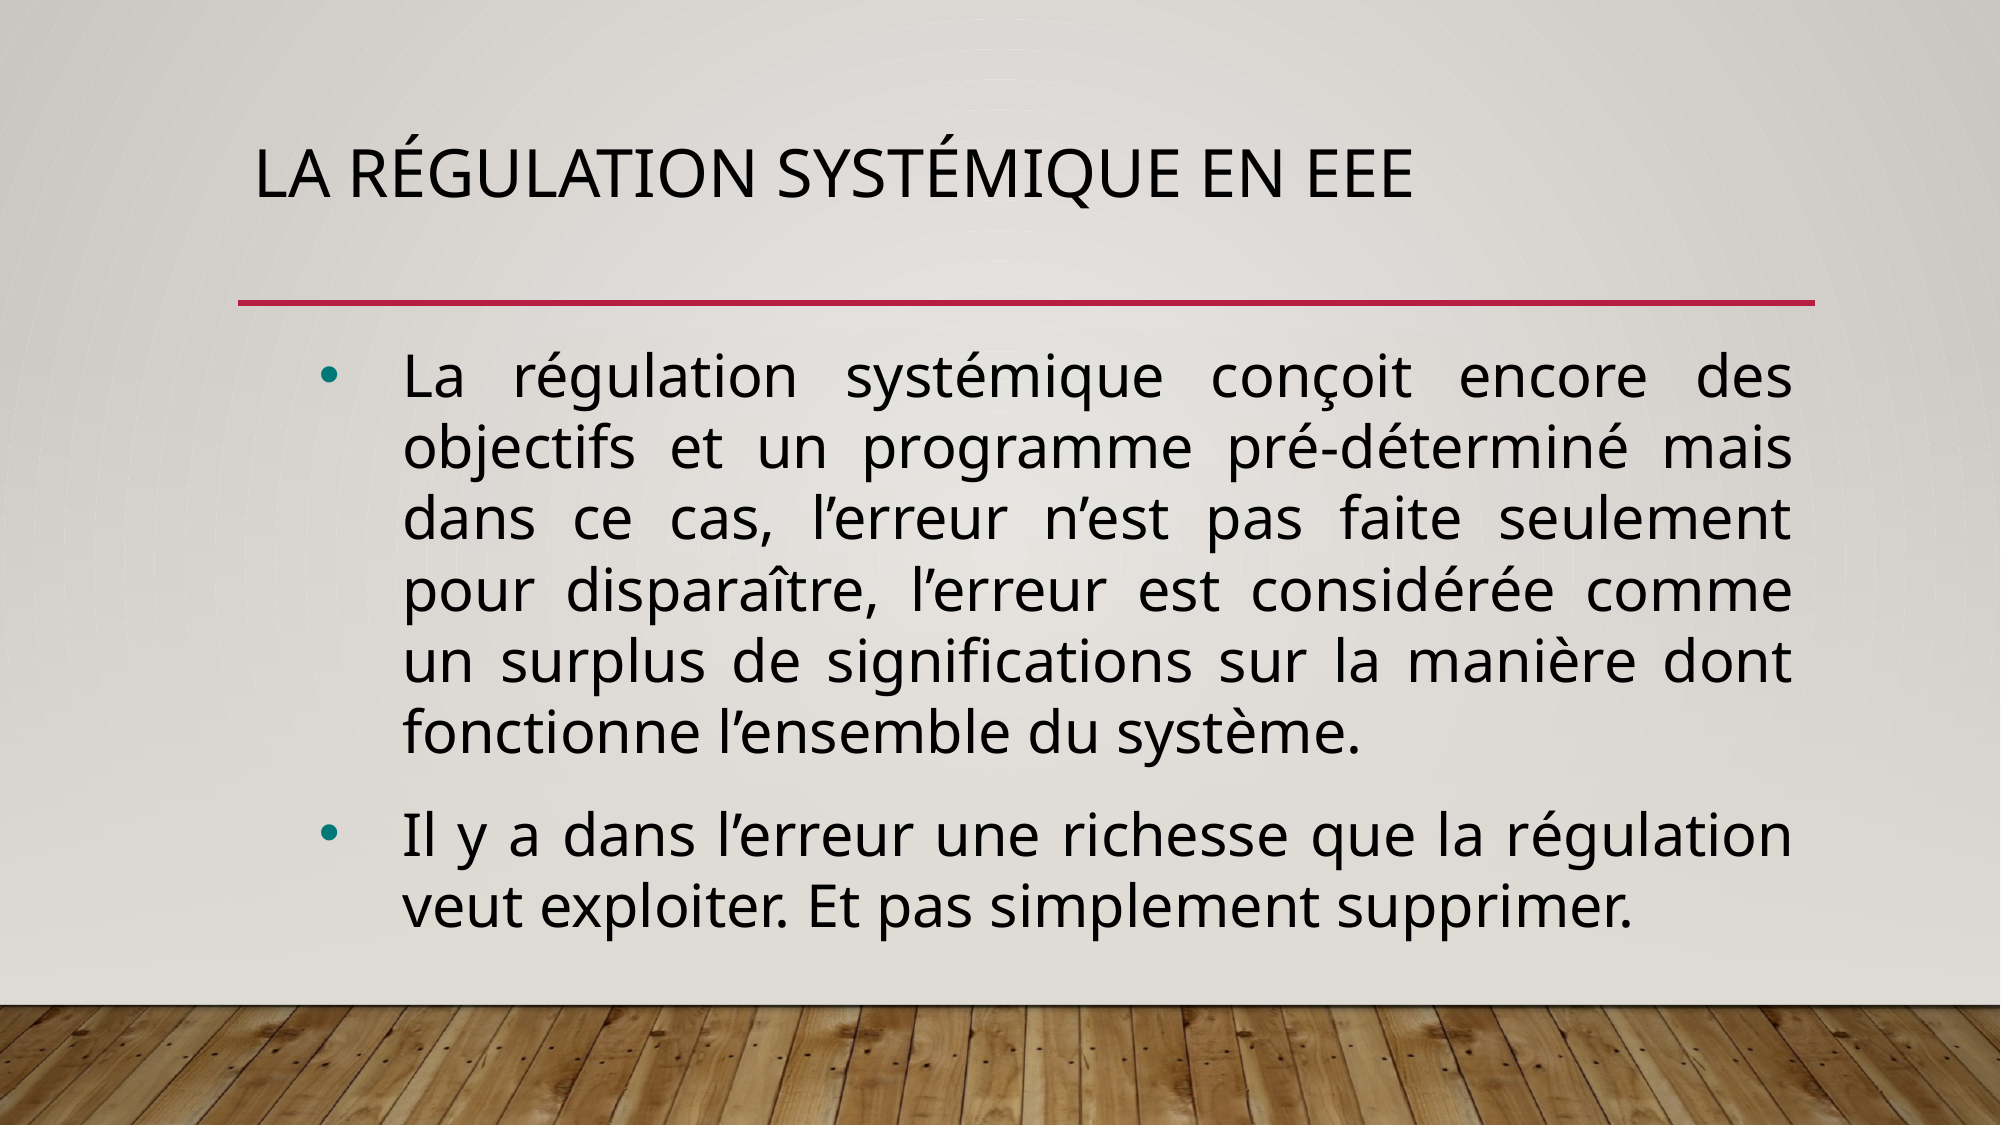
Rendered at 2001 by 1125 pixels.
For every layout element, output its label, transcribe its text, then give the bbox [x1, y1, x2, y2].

list La régulation systémique conçoit encore des objectifs et un programme pré-déterminé mais dans ce cas, l’erreur n’est pas faite seulement pour disparaître, l’erreur est considérée comme un surplus de significations sur la manière dont fonctionne l’ensemble du système. Il y a dans l’erreur une richesse que la régulation veut exploiter. Et pas simplement supprimer. [238, 330, 1814, 996]
title la régulation systémique en EEE [238, 131, 1814, 305]
picture [0, 1005, 2000, 1125]
